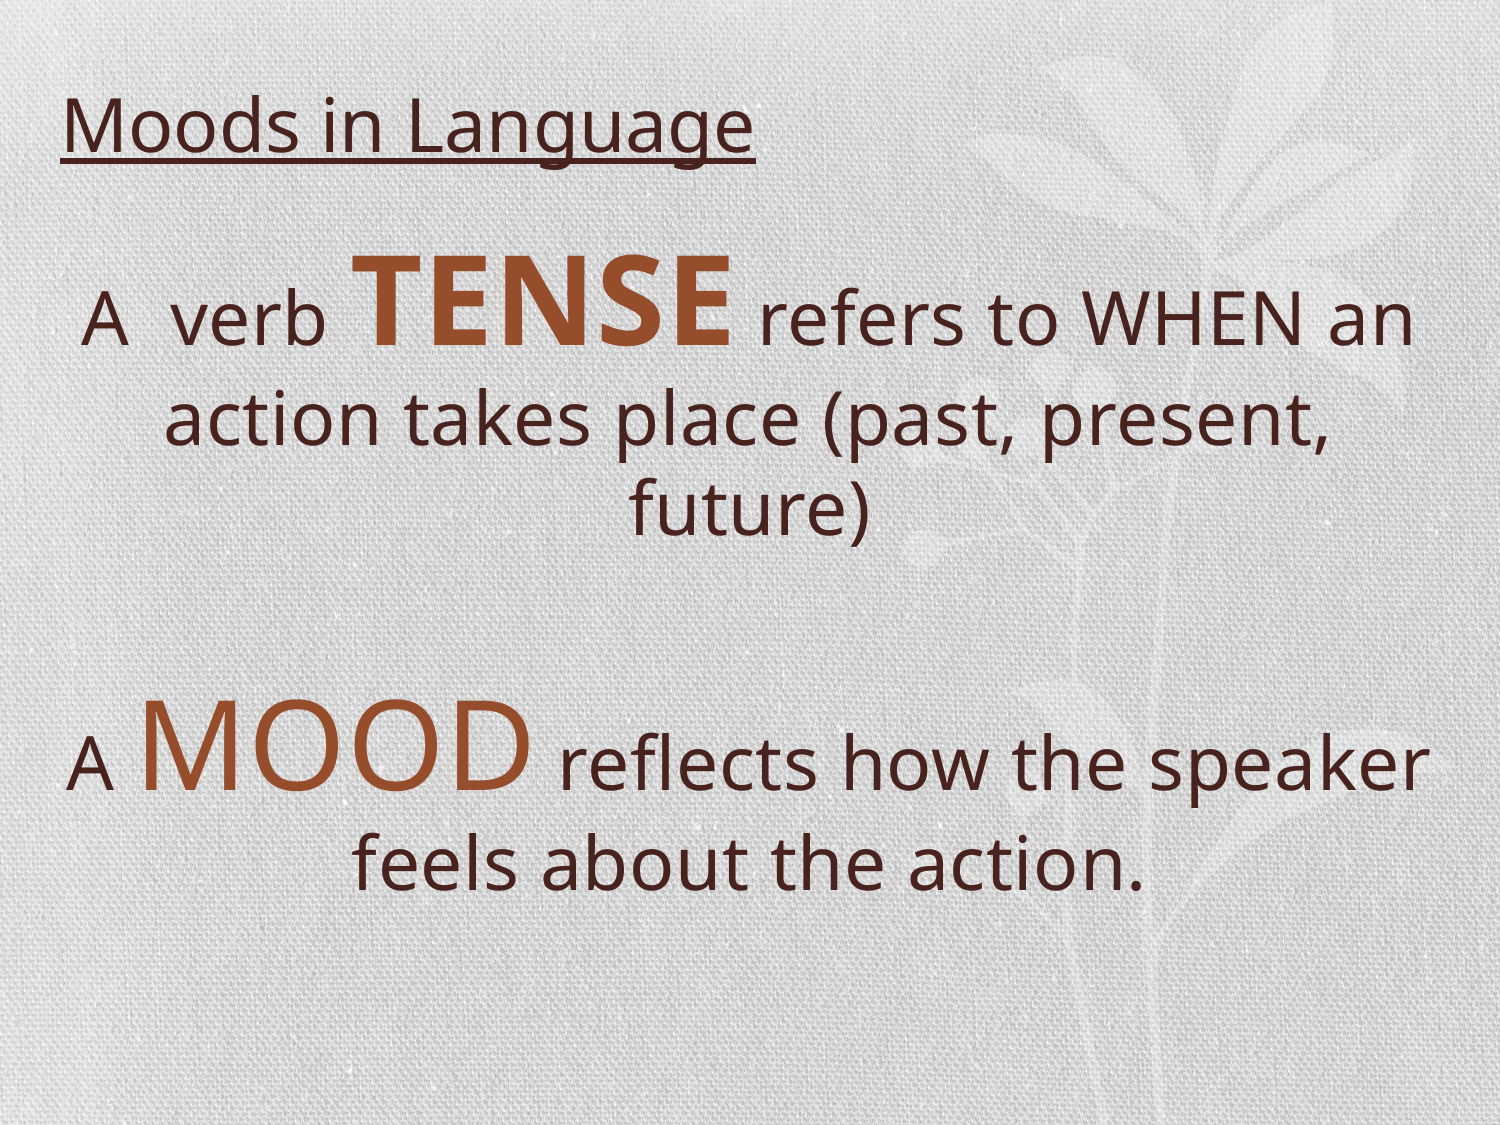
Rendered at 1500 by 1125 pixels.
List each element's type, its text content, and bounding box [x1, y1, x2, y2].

list A verb TENSE refers to WHEN an action takes place (past, present, future) A MOOD reflects how the speaker feels about the action. [45, 213, 1455, 1075]
title Moods in Language [45, 0, 1455, 175]
